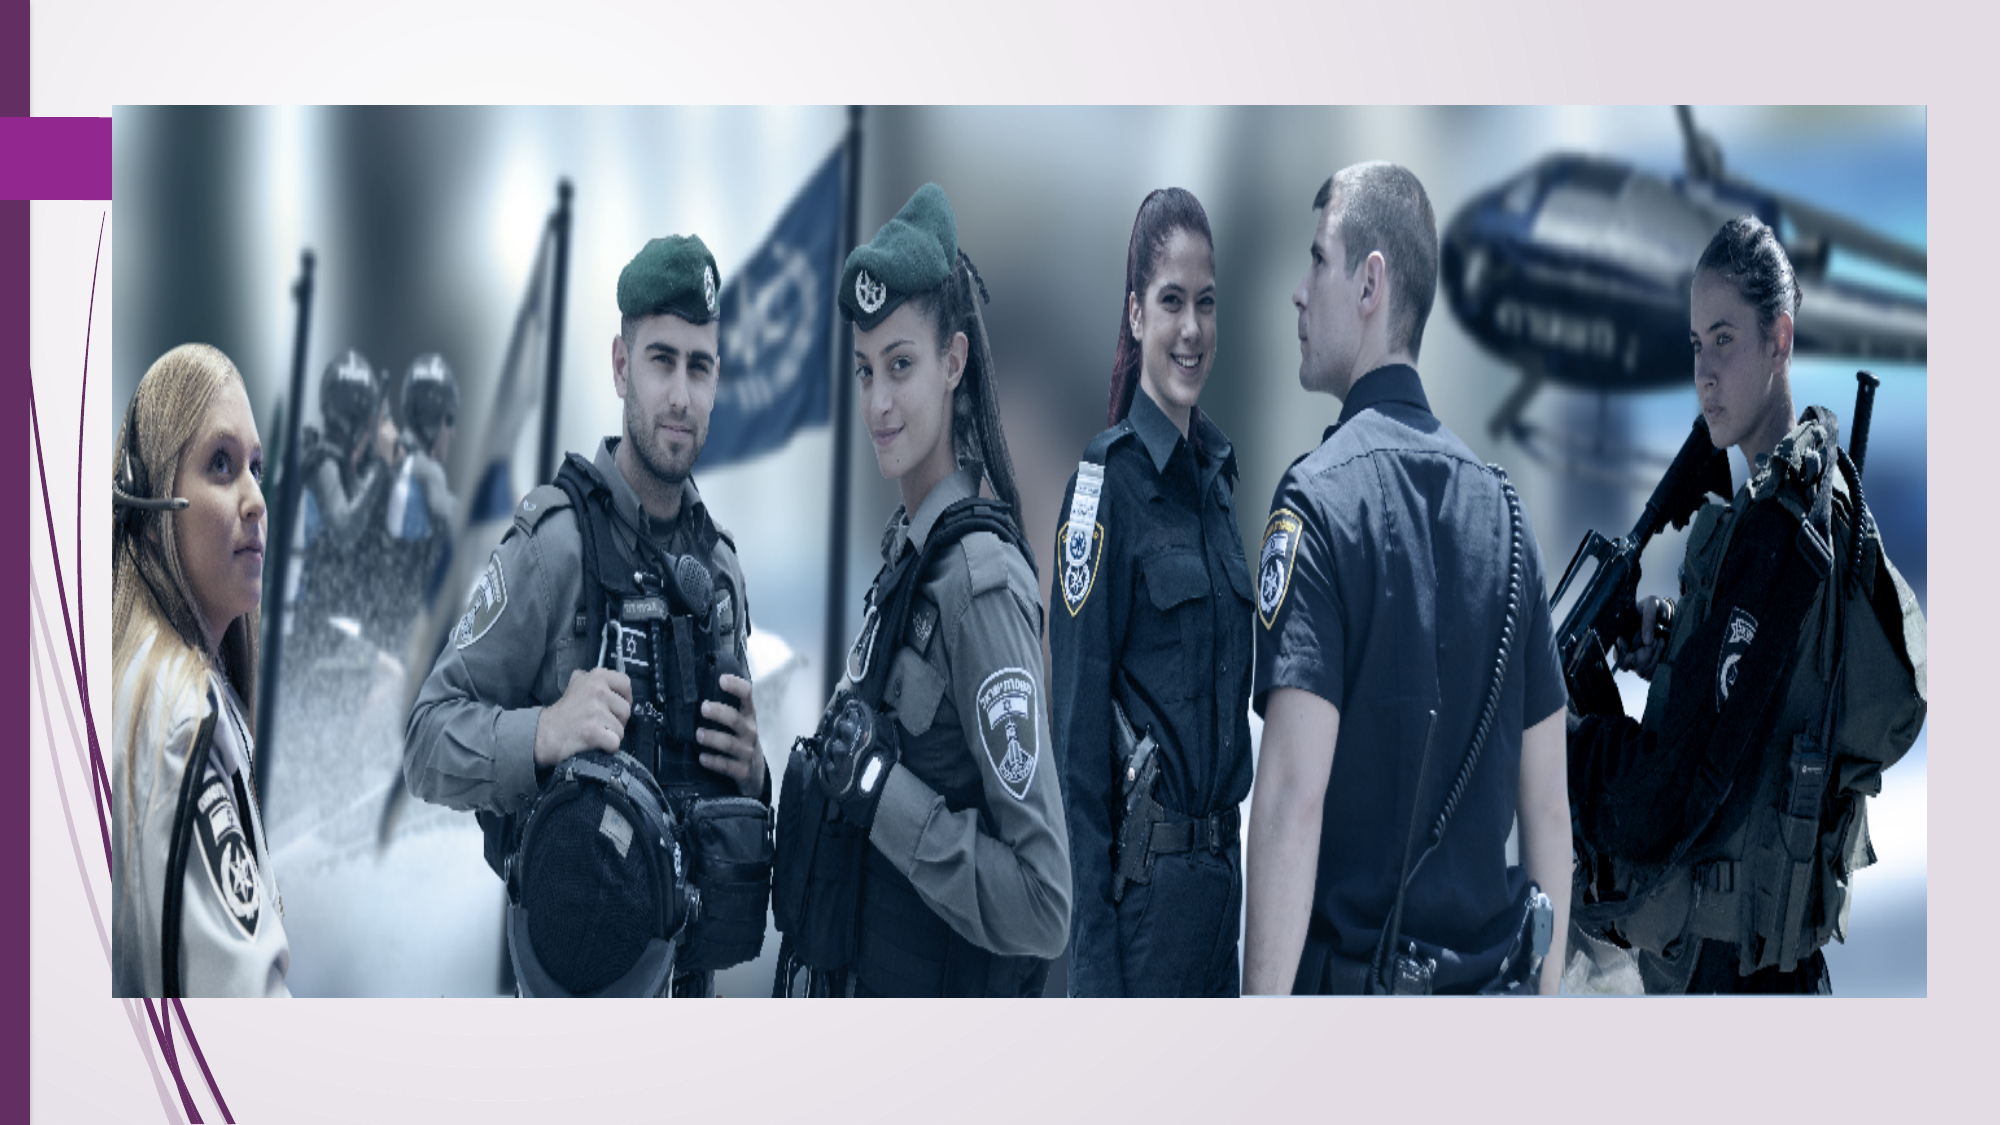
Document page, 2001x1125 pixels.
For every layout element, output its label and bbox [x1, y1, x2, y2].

list [111, 105, 1928, 998]
